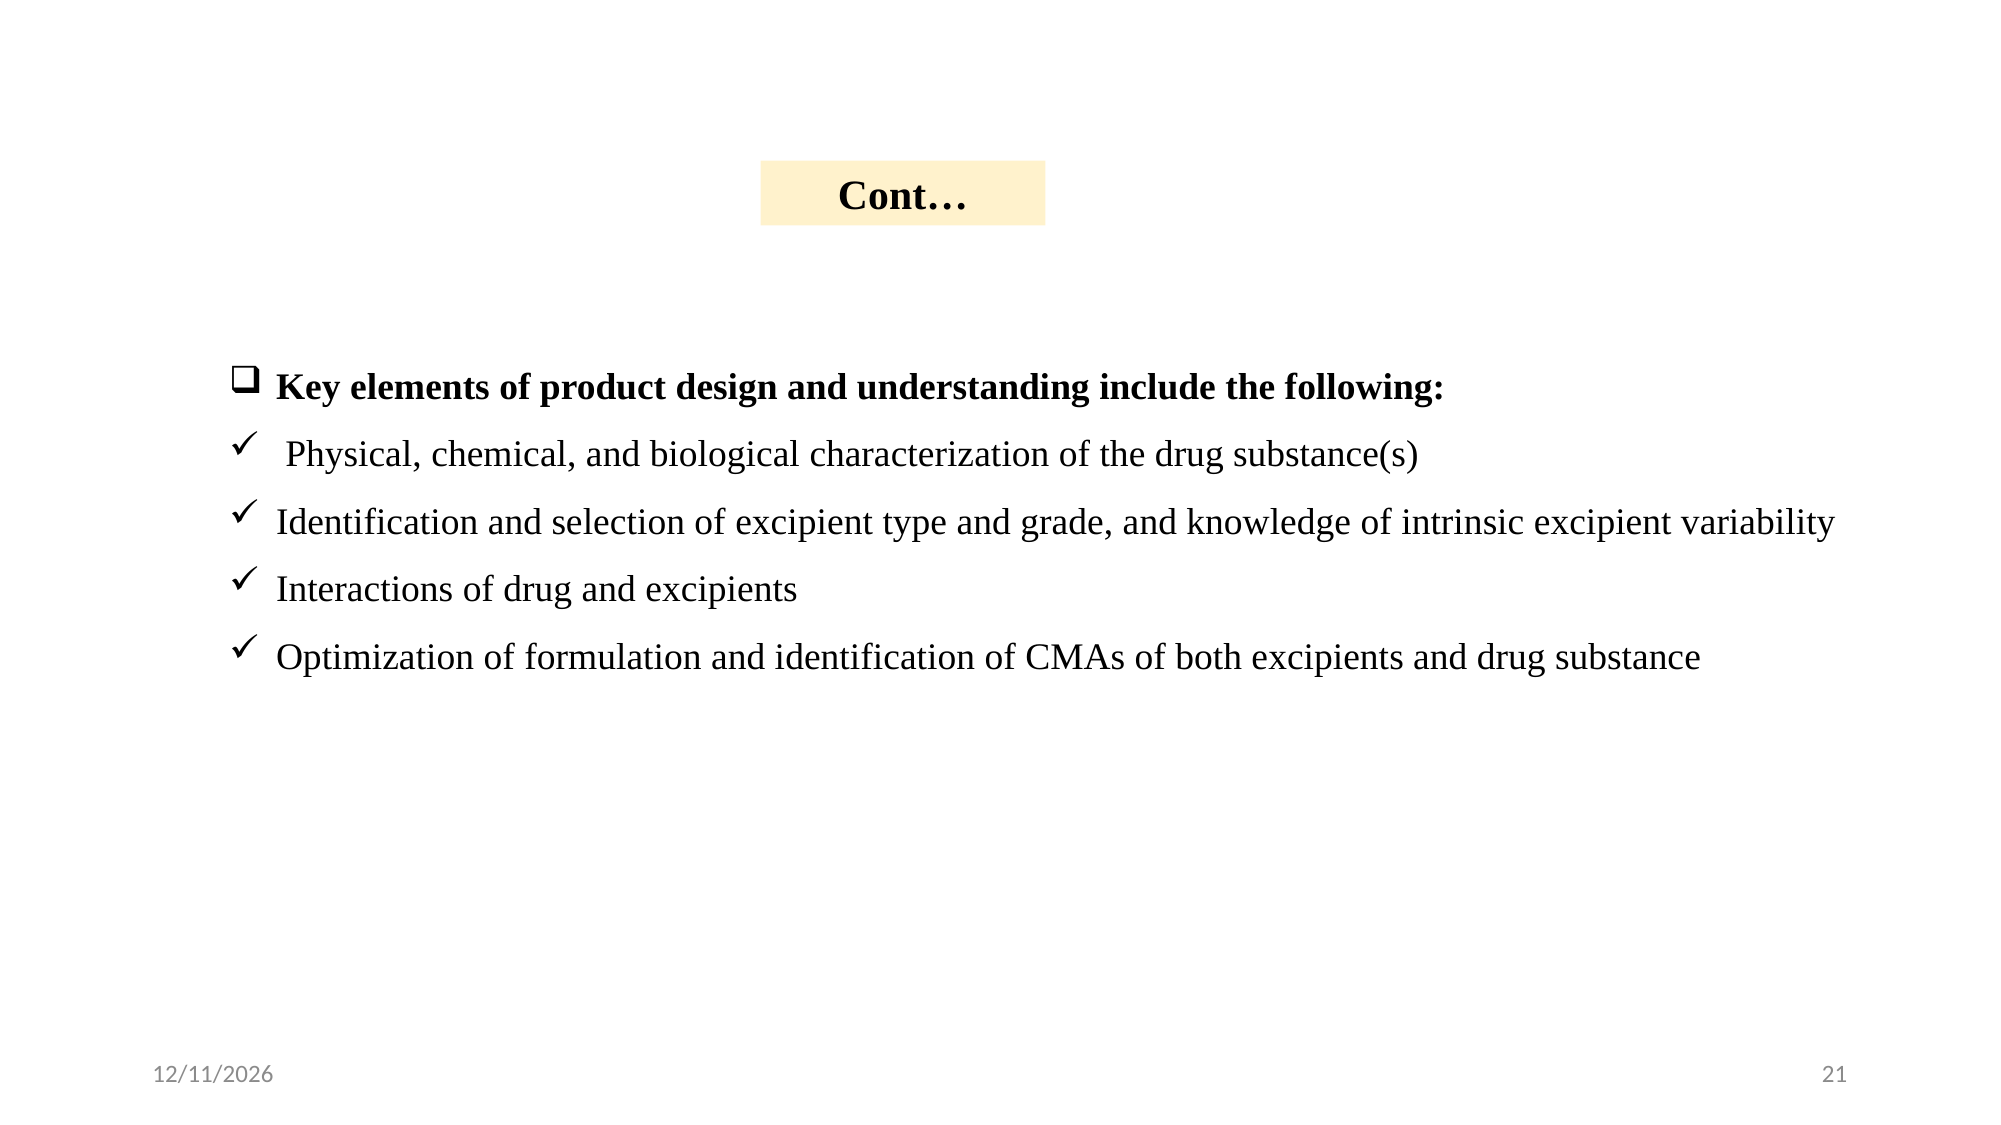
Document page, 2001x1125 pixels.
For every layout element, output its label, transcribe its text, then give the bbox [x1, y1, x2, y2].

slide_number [137, 1042, 588, 1103]
slide_number 21 [1412, 1042, 1863, 1103]
text_box Key elements of product design and understanding include the following: Physical, chemical, and biological characterization of the drug substance(s) Identification and selection of excipient type and grade, and knowledge of intrinsic excipient variability Interactions of drug and excipients Optimization of formulation and identification of CMAs of both excipients and drug substance [214, 331, 1877, 685]
text_box Cont… [760, 160, 1046, 226]
